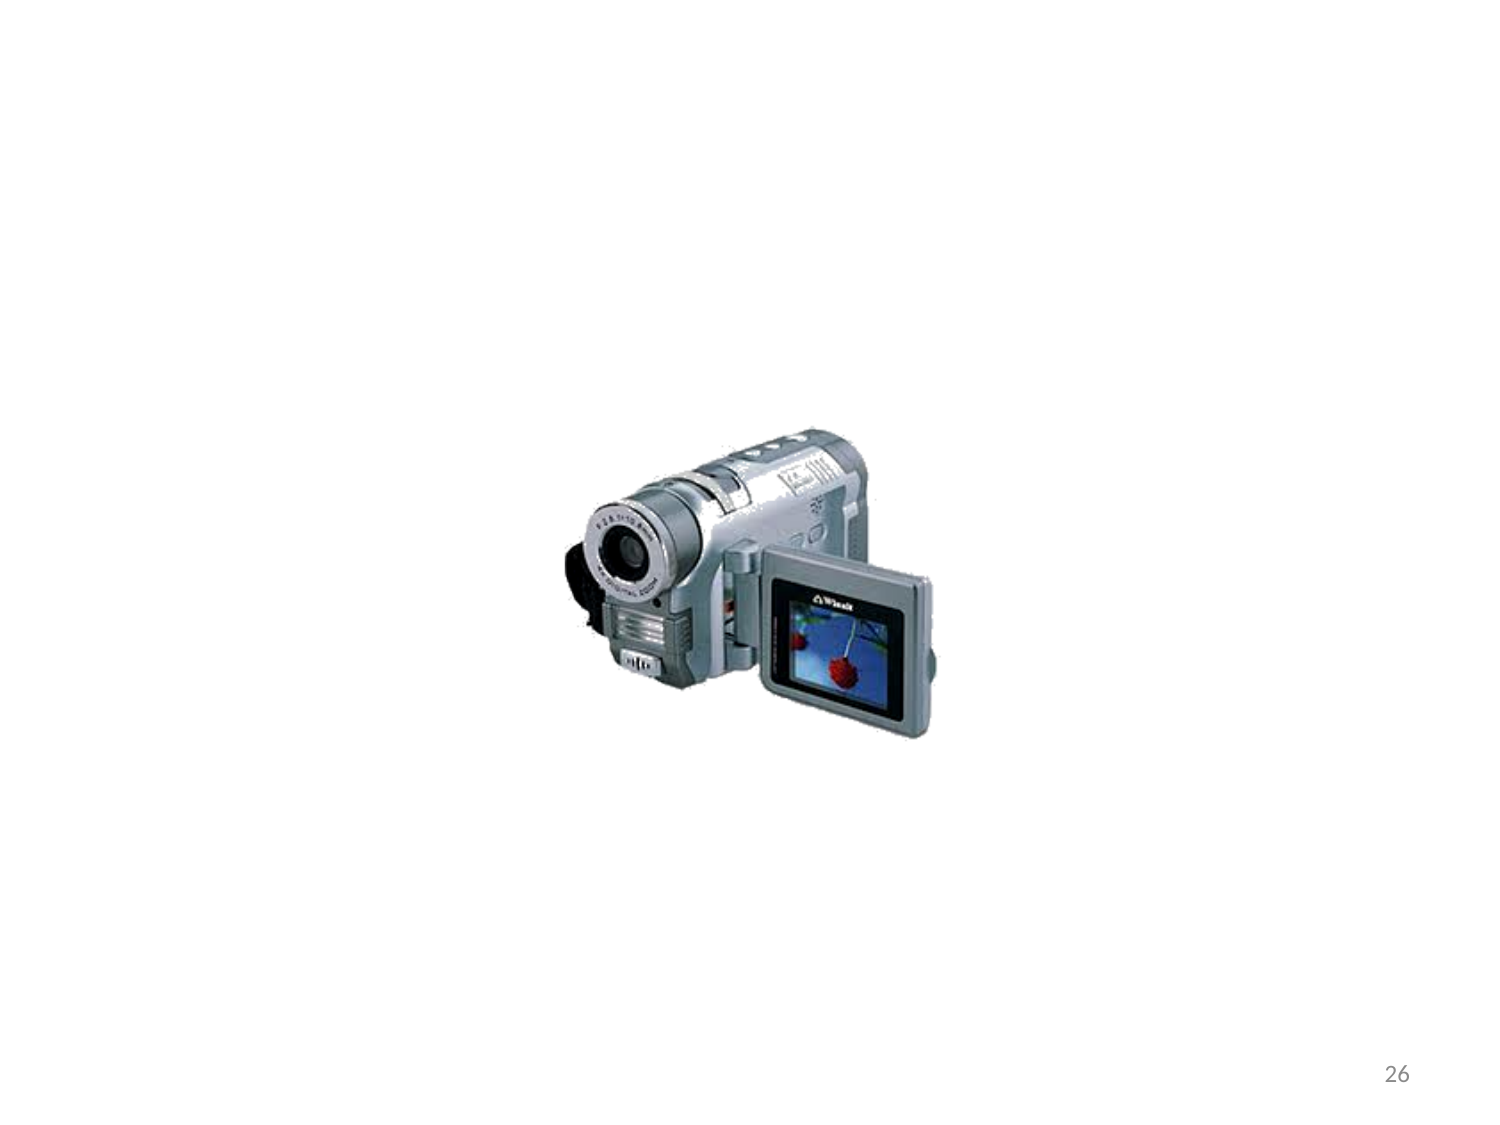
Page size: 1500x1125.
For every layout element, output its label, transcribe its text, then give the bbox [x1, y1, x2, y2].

picture [549, 387, 951, 788]
slide_number 26 [1074, 1042, 1425, 1103]
